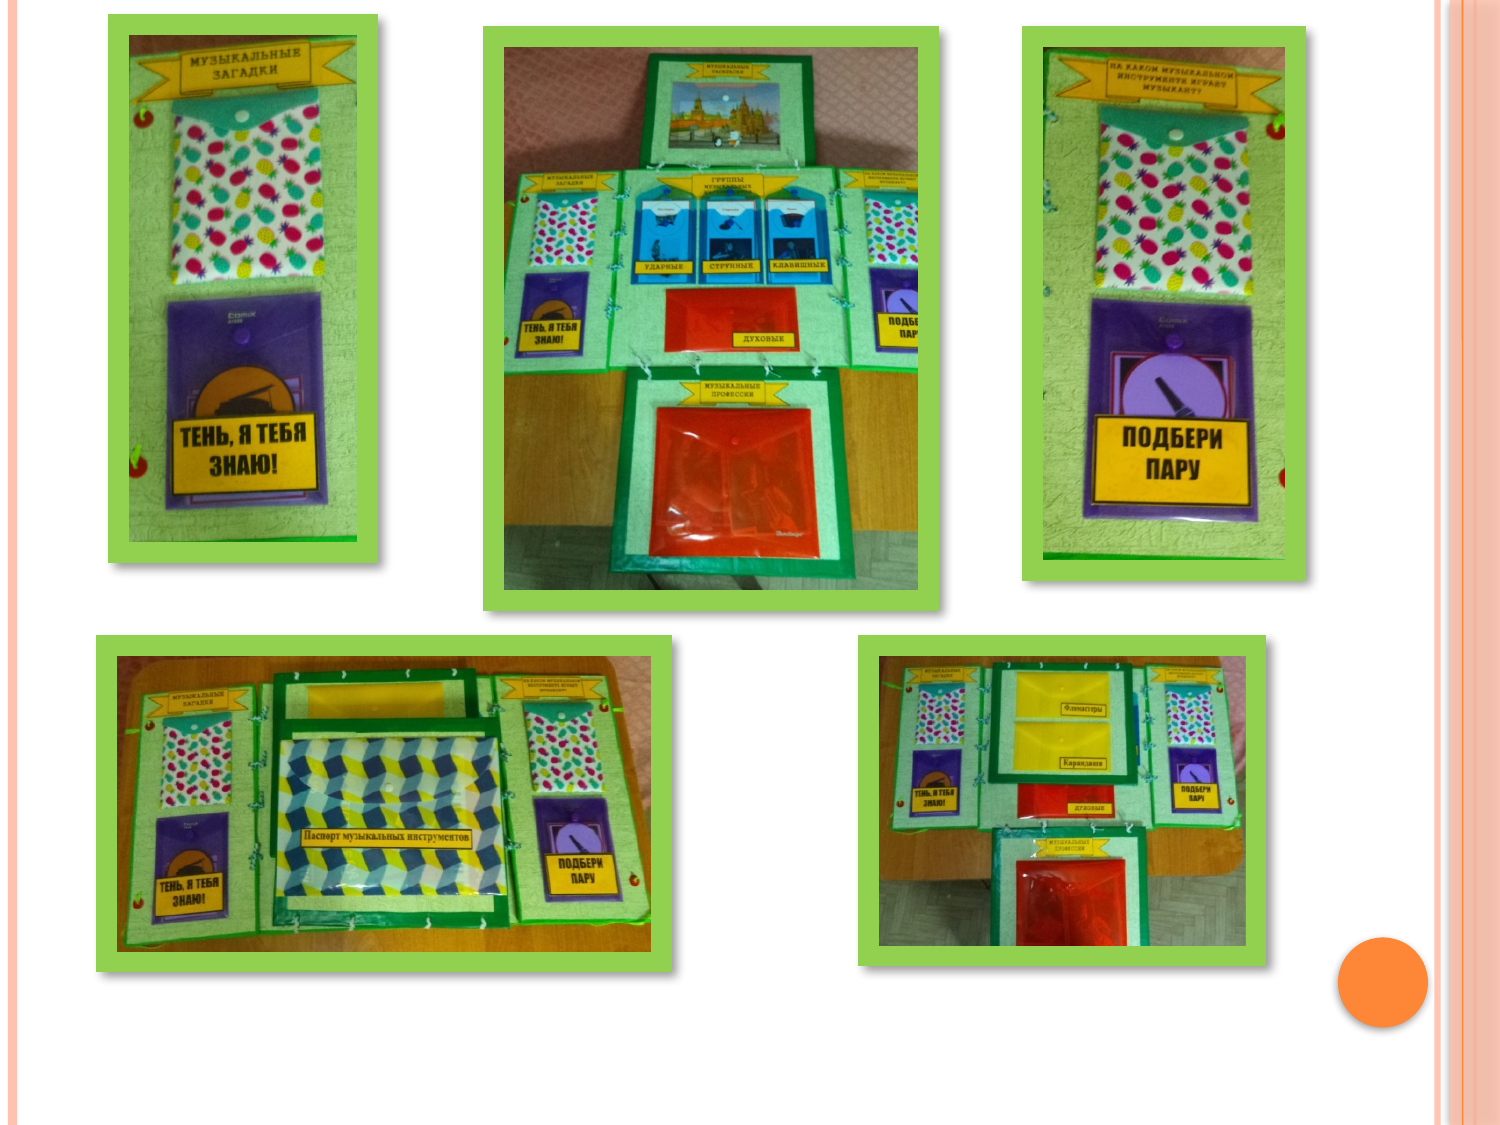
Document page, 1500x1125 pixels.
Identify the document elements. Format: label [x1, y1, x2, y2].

picture [128, 34, 358, 543]
picture [116, 655, 652, 952]
picture [503, 46, 919, 591]
picture [878, 655, 1247, 947]
picture [1042, 46, 1286, 561]
